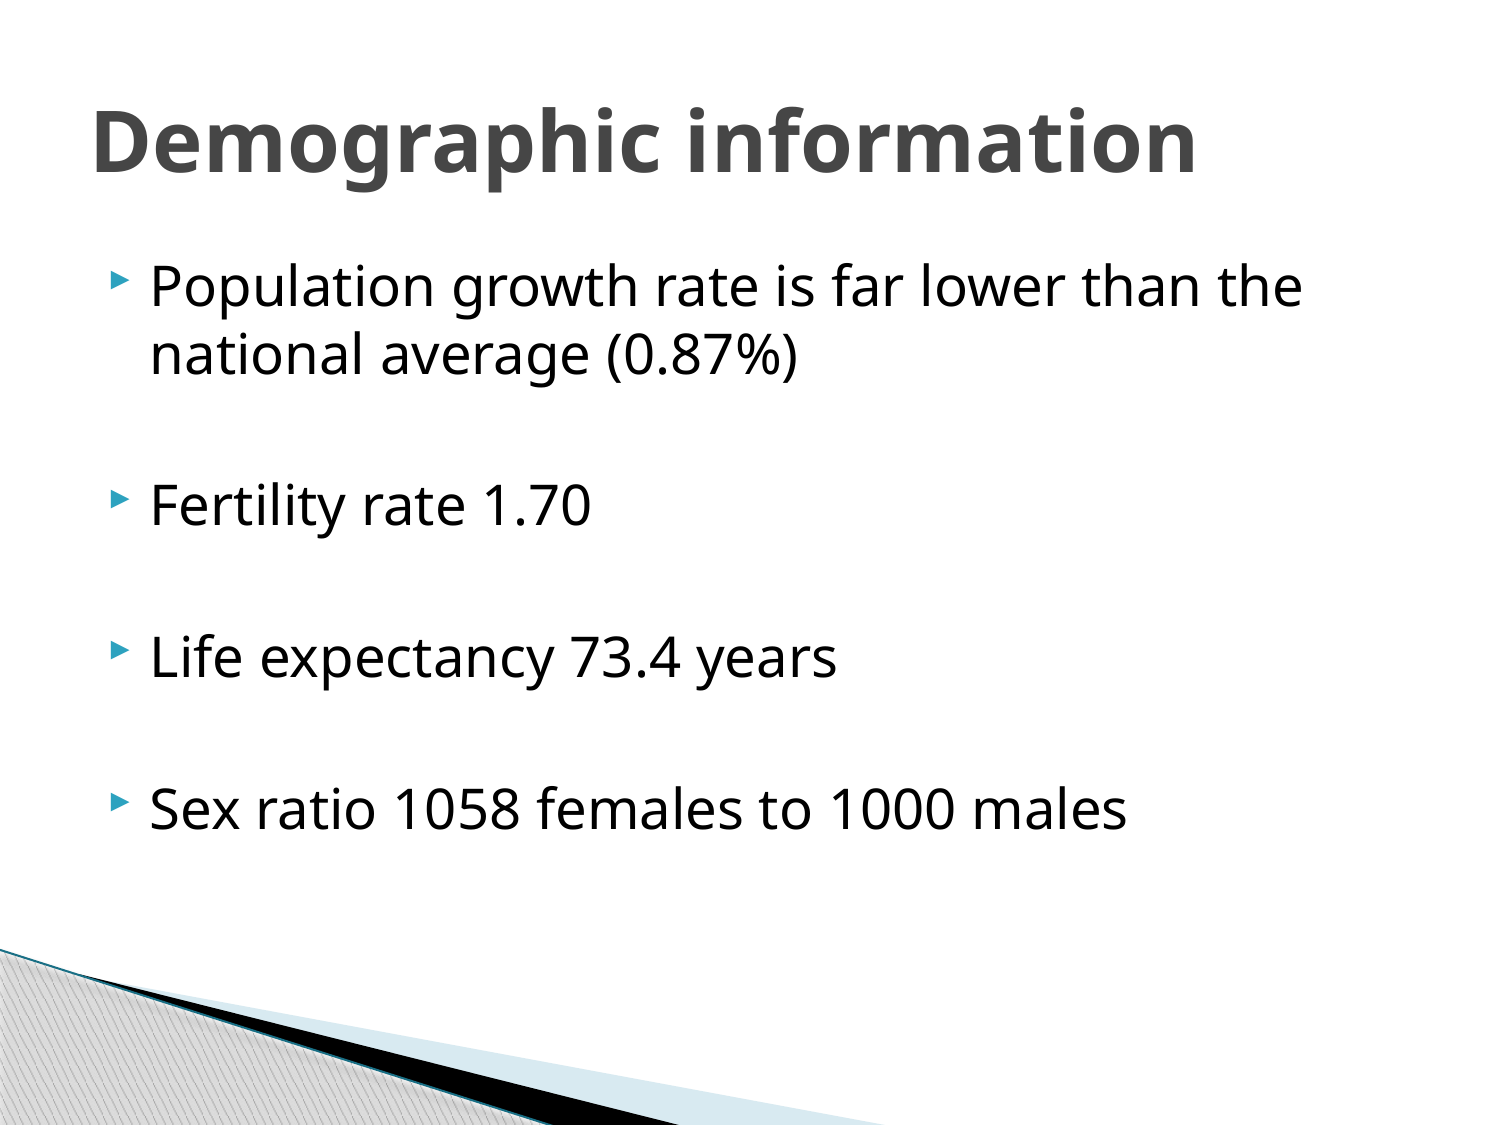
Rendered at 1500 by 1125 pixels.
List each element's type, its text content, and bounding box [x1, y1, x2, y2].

title Demographic information [75, 45, 1425, 233]
list Population growth rate is far lower than the national average (0.87%) Fertility rate 1.70 Life expectancy 73.4 years Sex ratio 1058 females to 1000 males [75, 243, 1425, 986]
